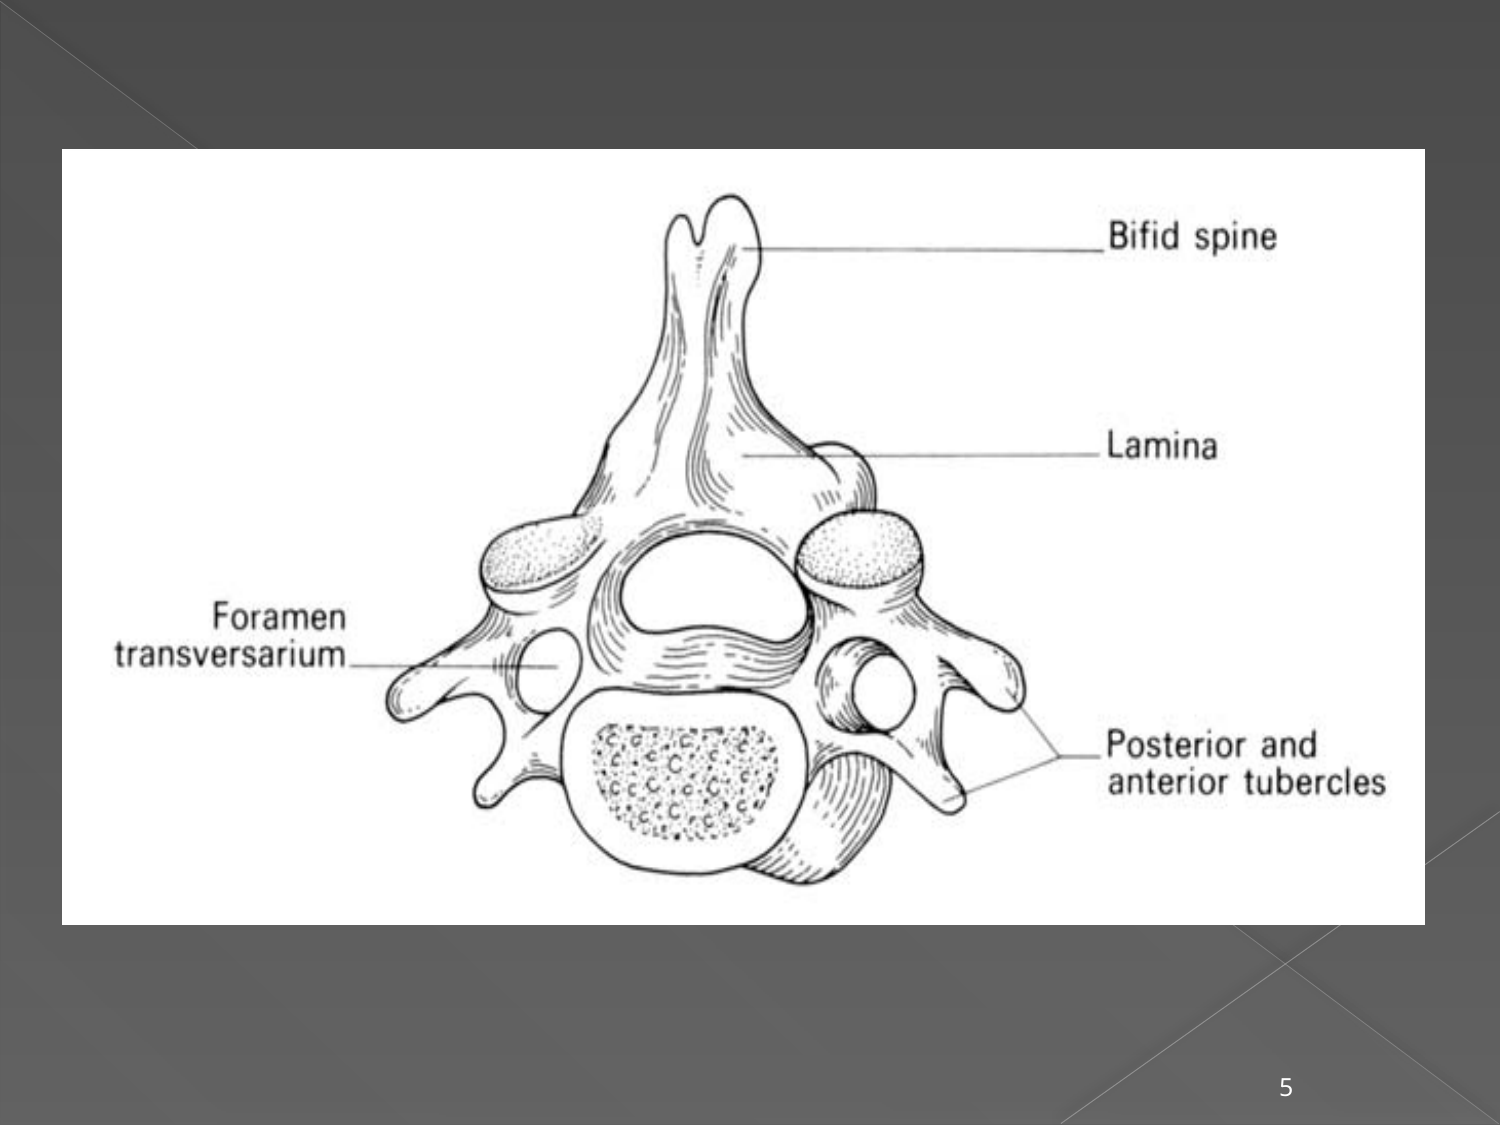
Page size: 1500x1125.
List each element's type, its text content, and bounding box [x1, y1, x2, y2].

slide_number 5 [1245, 1063, 1328, 1113]
picture [62, 149, 1426, 926]
